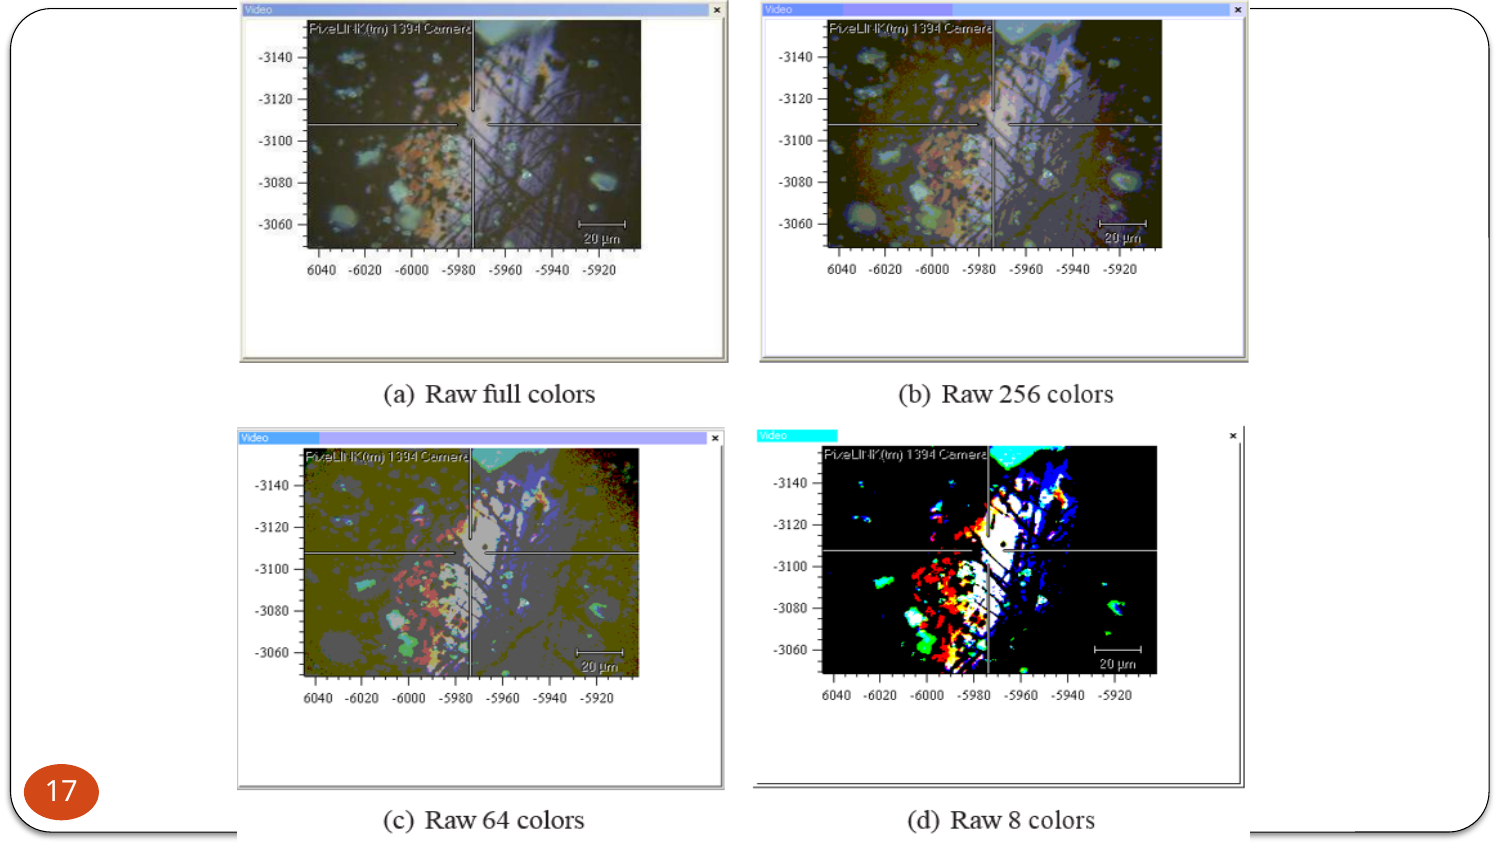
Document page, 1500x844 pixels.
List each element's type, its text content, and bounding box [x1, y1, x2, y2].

slide_number 17 [23, 764, 99, 821]
picture [237, 0, 1251, 844]
